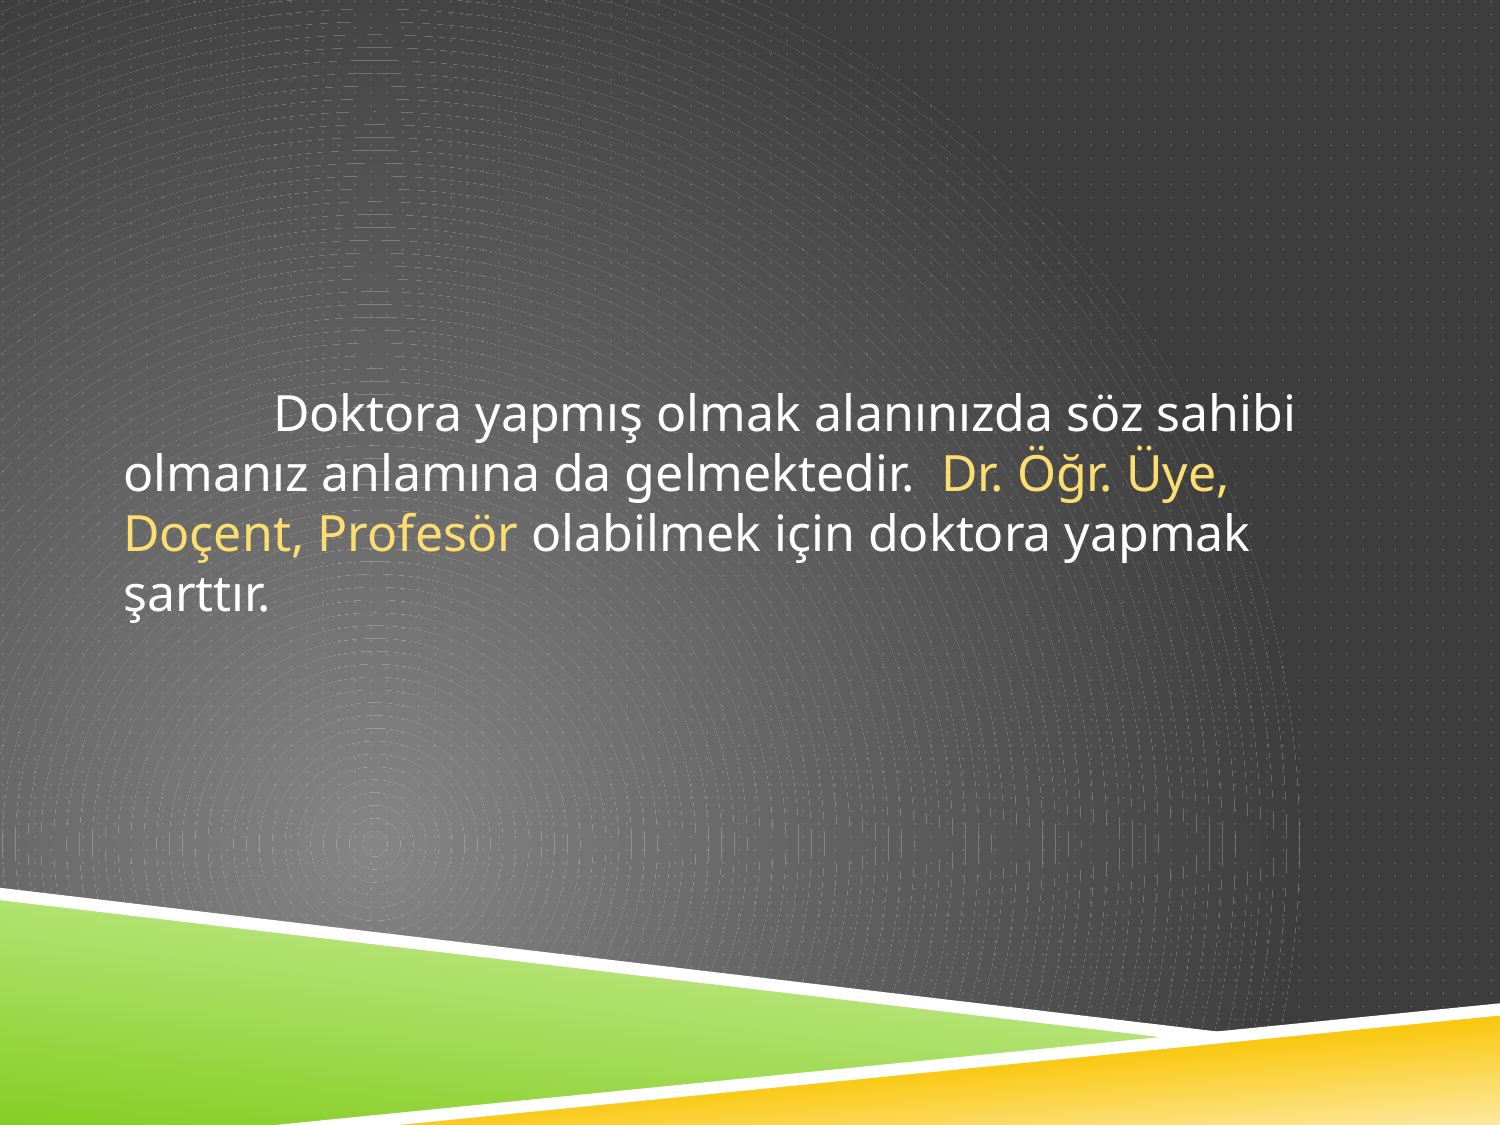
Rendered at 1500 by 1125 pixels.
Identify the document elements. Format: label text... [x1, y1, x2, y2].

list Doktora yapmış olmak alanınızda söz sahibi olmanız anlamına da gelmektedir. Dr. Öğr. Üye, Doçent, Profesör olabilmek için doktora yapmak şarttır. [112, 373, 1412, 1088]
